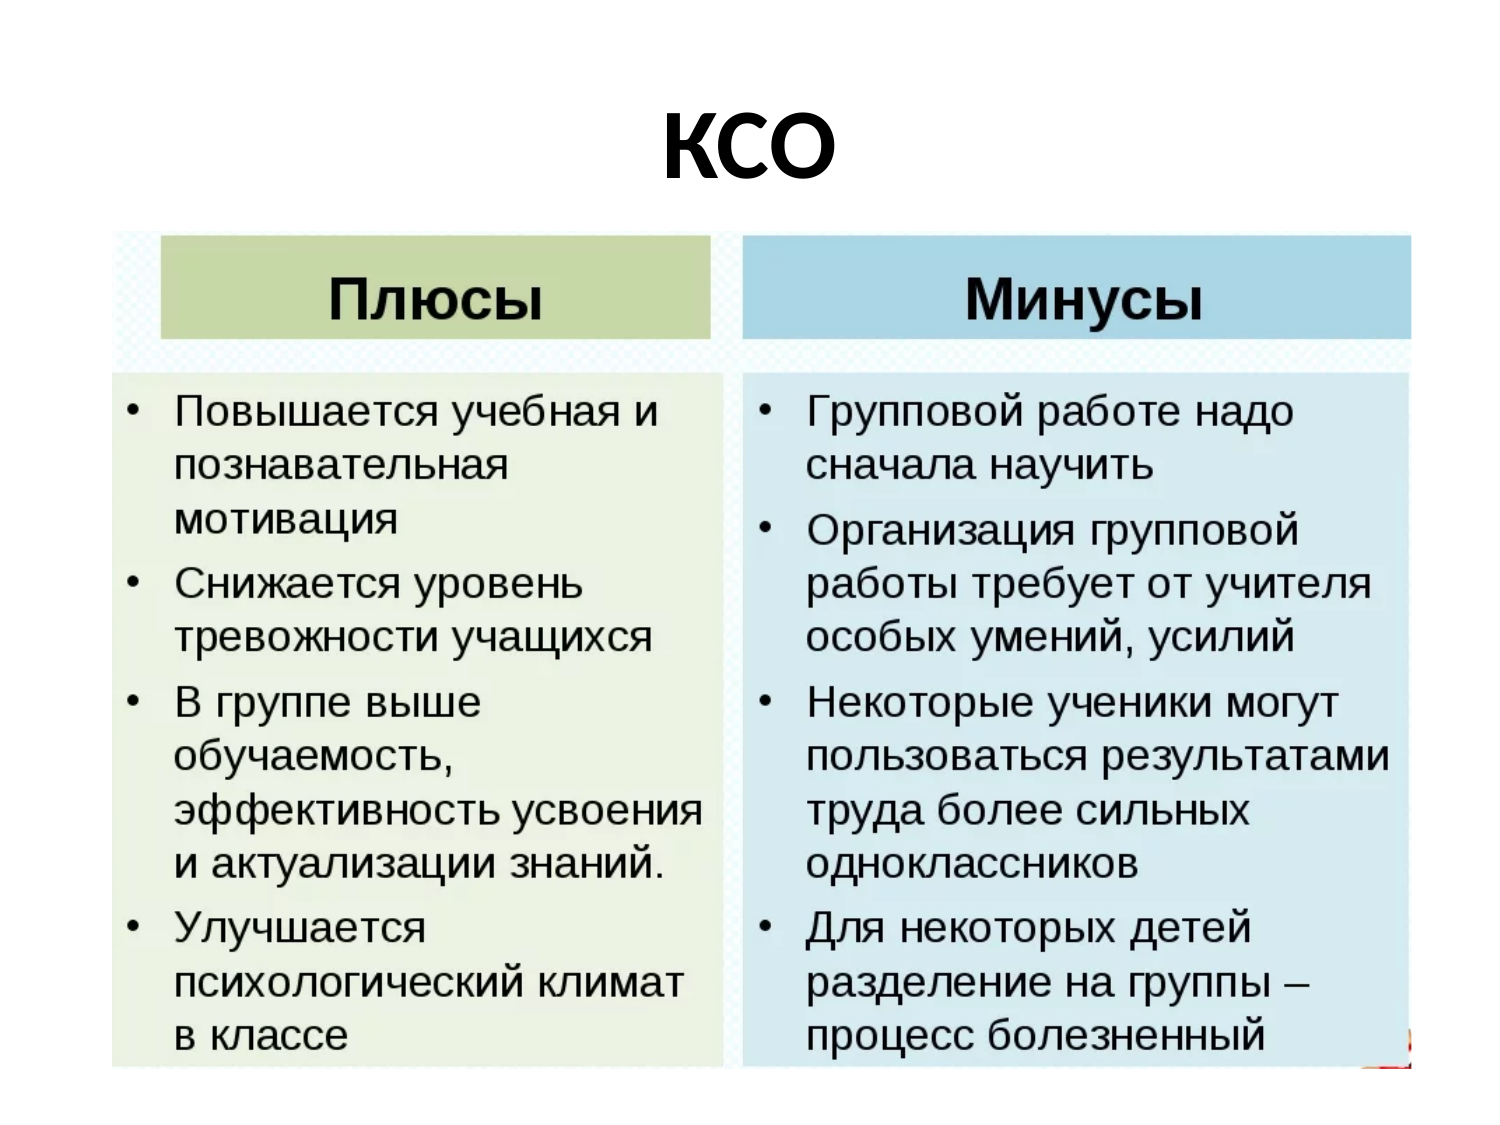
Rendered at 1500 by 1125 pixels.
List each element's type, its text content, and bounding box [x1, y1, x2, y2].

title КСО [75, 45, 1425, 233]
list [111, 231, 1412, 1069]
